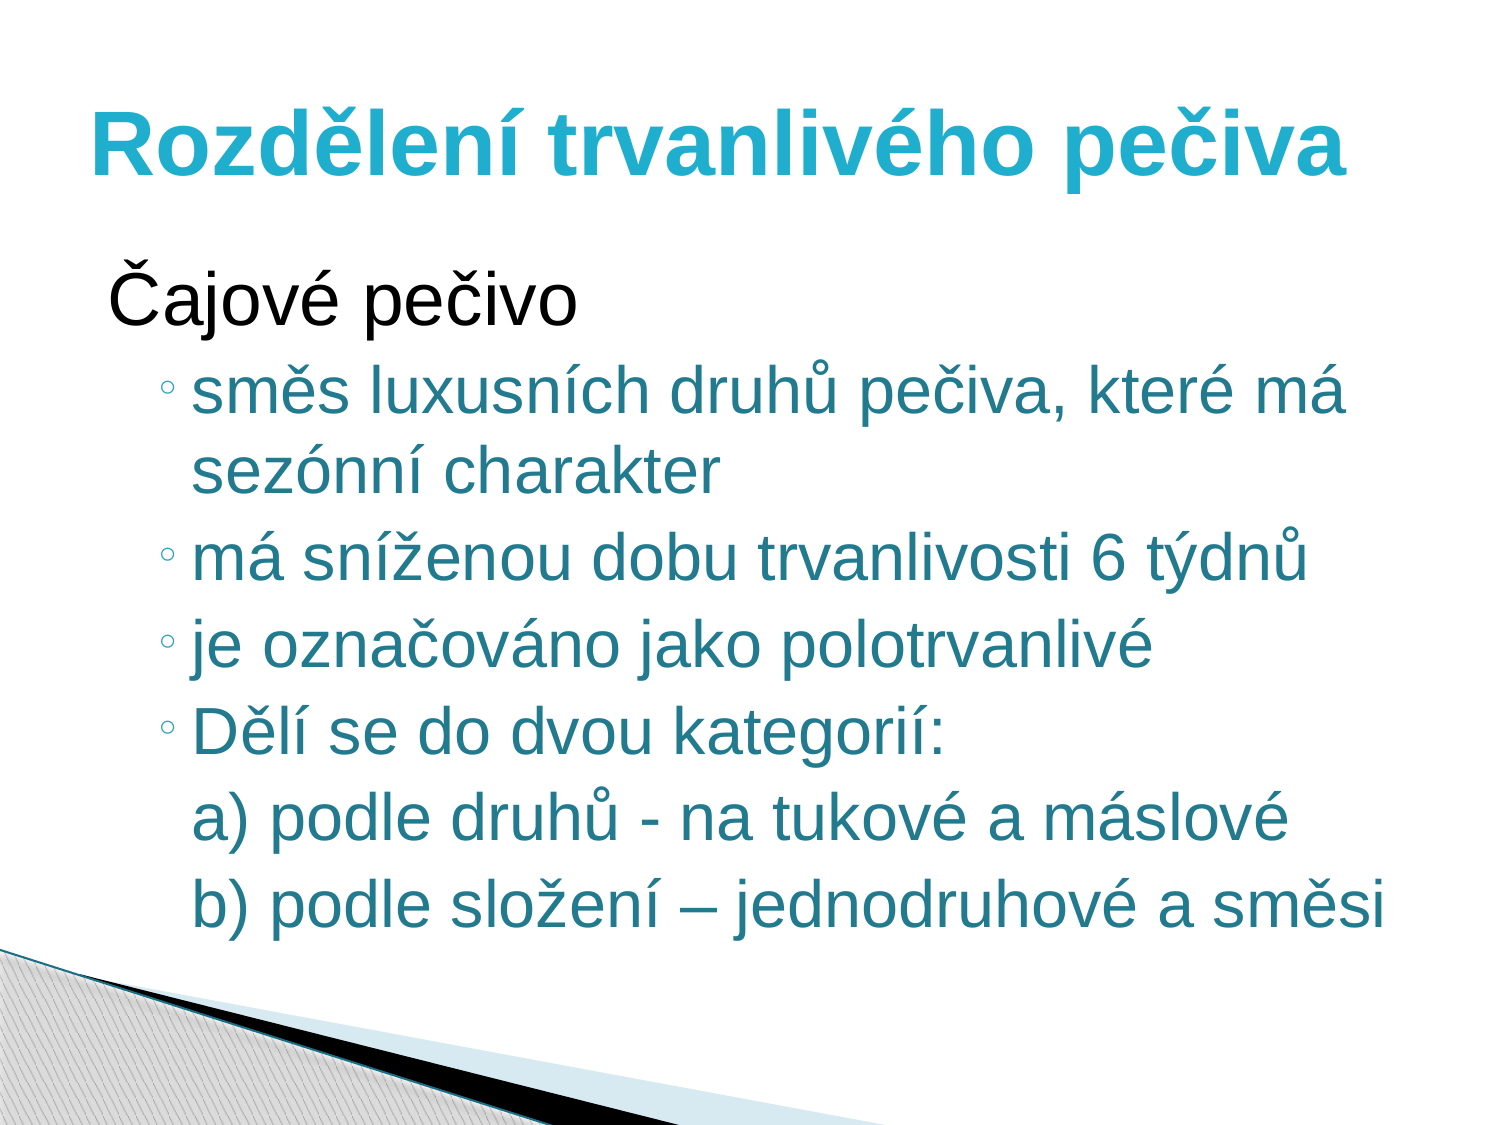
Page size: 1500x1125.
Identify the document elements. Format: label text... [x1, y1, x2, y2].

title Rozdělení trvanlivého pečiva [75, 45, 1425, 233]
list Čajové pečivo směs luxusních druhů pečiva, které má sezónní charakter má sníženou dobu trvanlivosti 6 týdnů je označováno jako polotrvanlivé Dělí se do dvou kategorií: a) podle druhů - na tukové a máslové b) podle složení – jednodruhové a směsi [74, 242, 1426, 986]
